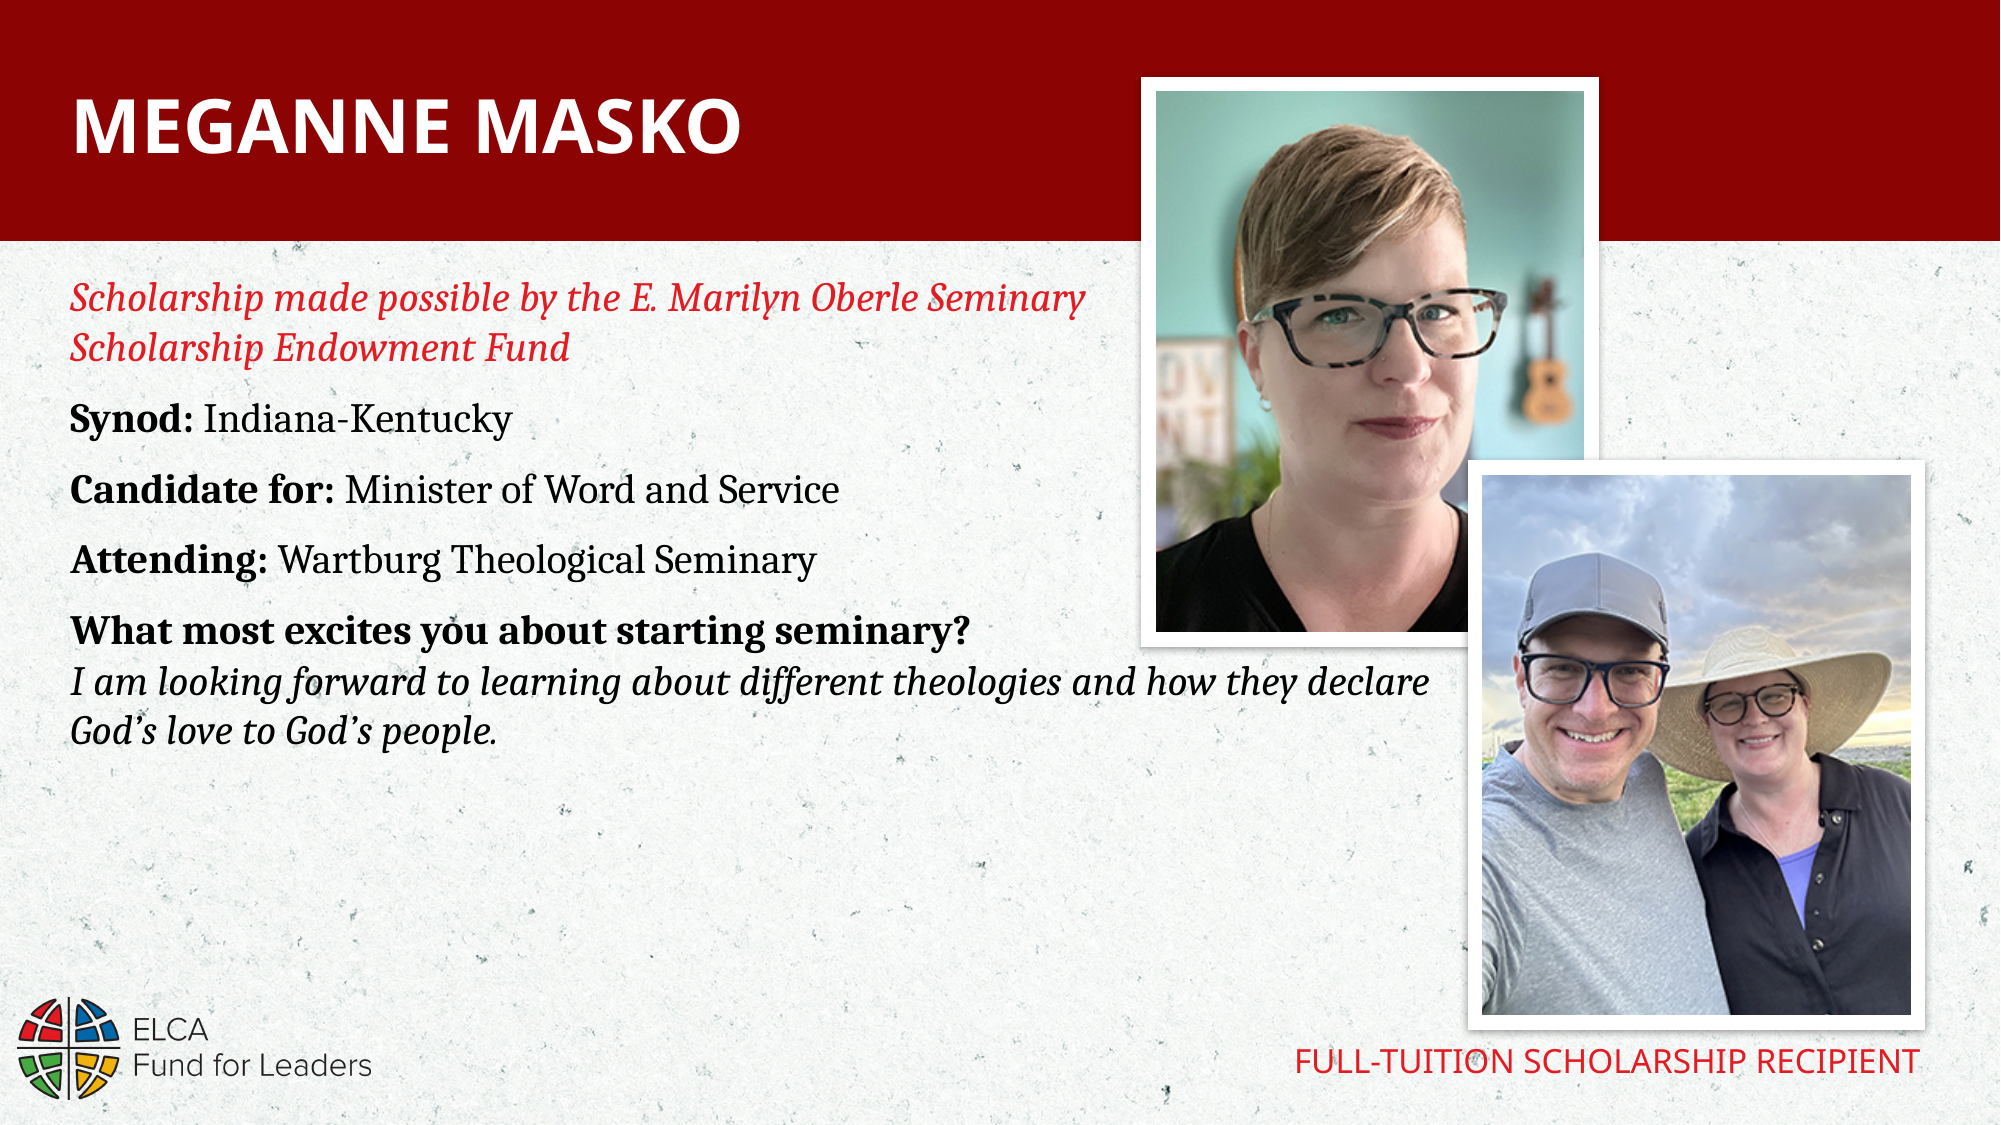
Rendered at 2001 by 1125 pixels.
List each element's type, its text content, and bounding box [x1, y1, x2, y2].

text_box FULL-TUITION SCHOLARSHIP RECIPIENT [903, 1040, 1922, 1081]
list Scholarship made possible by the E. Marilyn Oberle Seminary Scholarship Endowment Fund Synod: Indiana-Kentucky Candidate for: Minister of Word and Service Attending: Wartburg Theological Seminary What most excites you about starting seminary? I am looking forward to learning about different theologies and how they declare God’s love to God’s people. [70, 239, 1462, 982]
picture [0, 0, 2001, 1125]
title MEGANNE MASKO [70, 80, 1922, 188]
picture [1155, 91, 1911, 1016]
